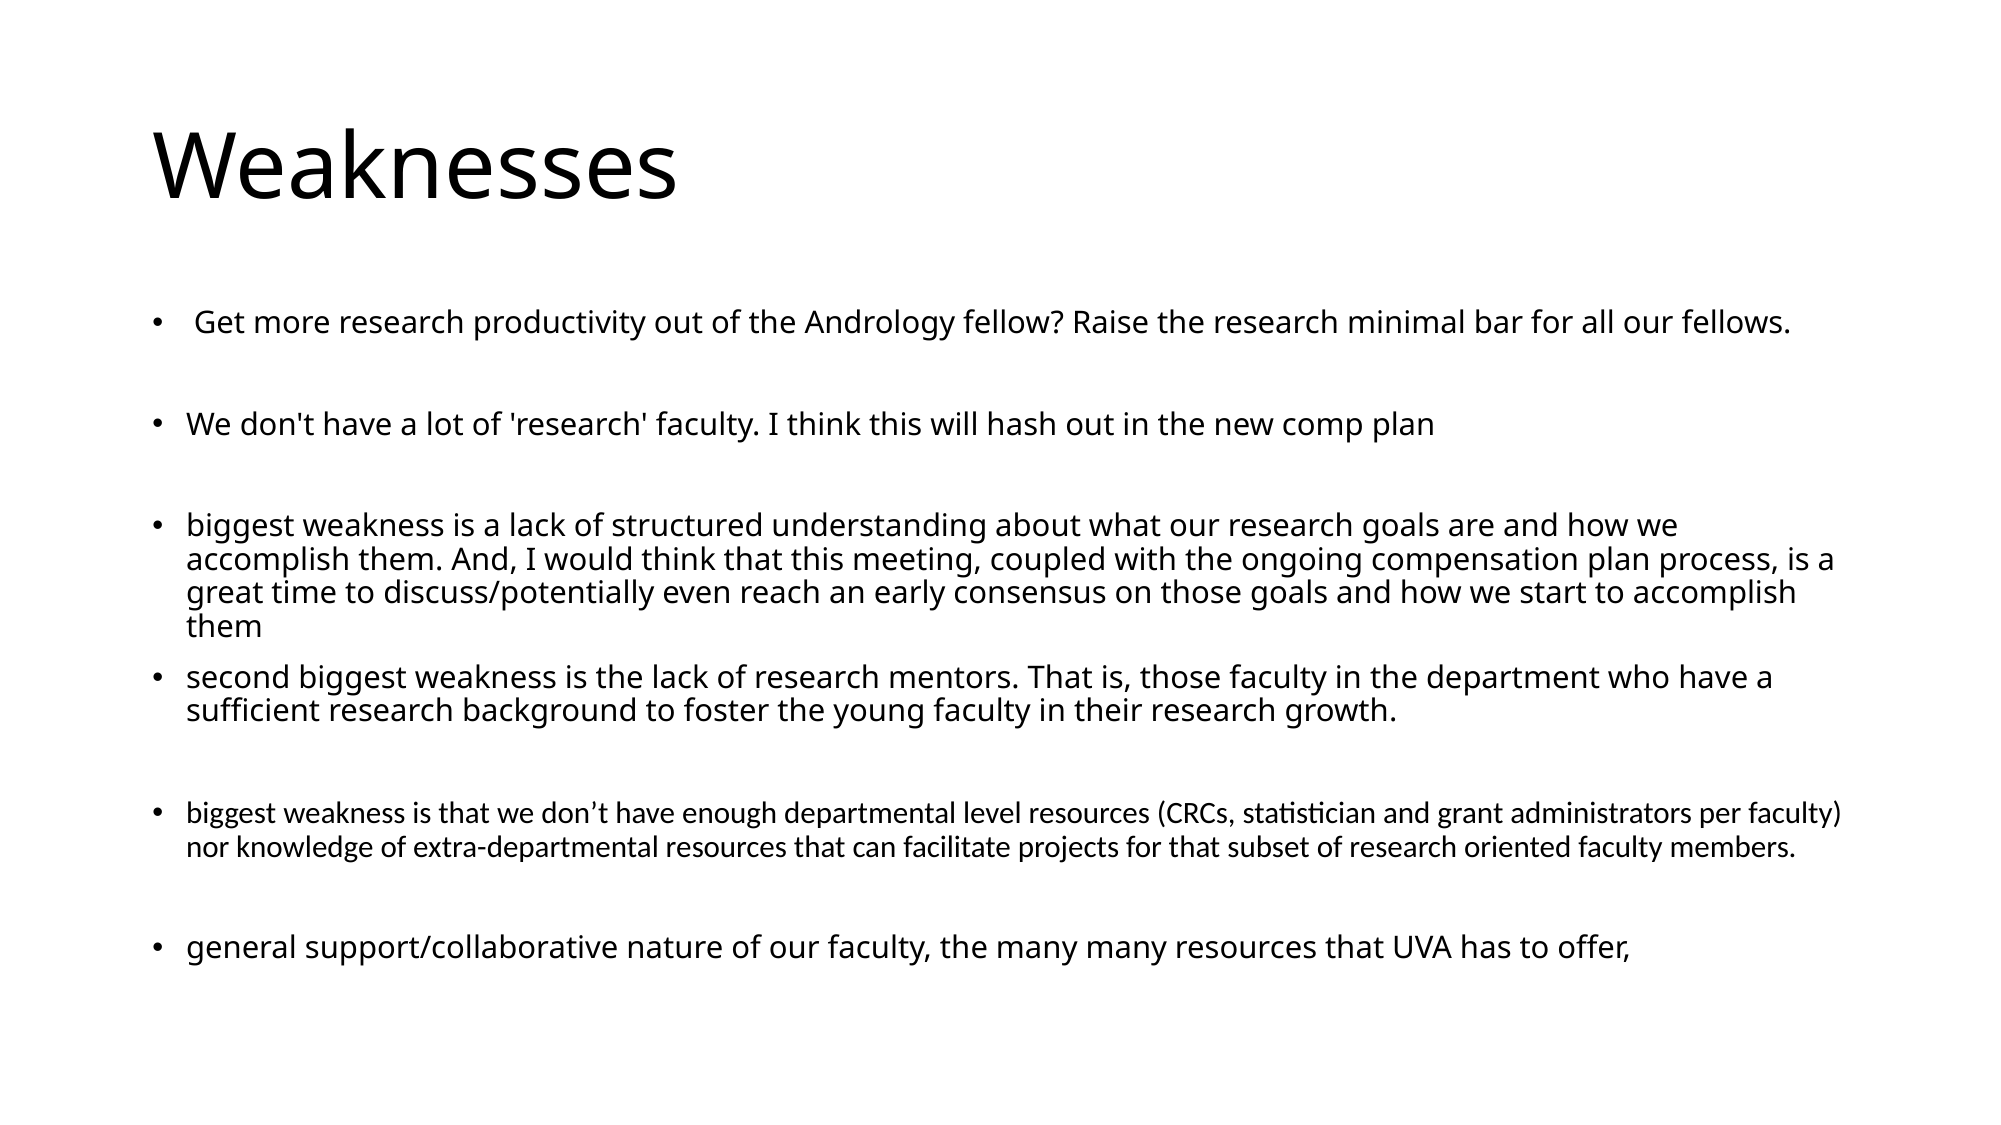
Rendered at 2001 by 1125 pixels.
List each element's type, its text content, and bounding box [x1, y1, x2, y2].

title Weaknesses [137, 59, 1863, 278]
list Get more research productivity out of the Andrology fellow? Raise the research minimal bar for all our fellows. We don't have a lot of 'research' faculty. I think this will hash out in the new comp plan biggest weakness is a lack of structured understanding about what our research goals are and how we accomplish them. And, I would think that this meeting, coupled with the ongoing compensation plan process, is a great time to discuss/potentially even reach an early consensus on those goals and how we start to accomplish them second biggest weakness is the lack of research mentors. That is, those faculty in the department who have a sufficient research background to foster the young faculty in their research growth. biggest weakness is that we don’t have enough departmental level resources (CRCs, statistician and grant administrators per faculty) nor knowledge of extra-departmental resources that can facilitate projects for that subset of research oriented faculty members. general support/collaborative nature of our faculty, the many many resources that UVA has to offer, [137, 299, 1863, 1014]
